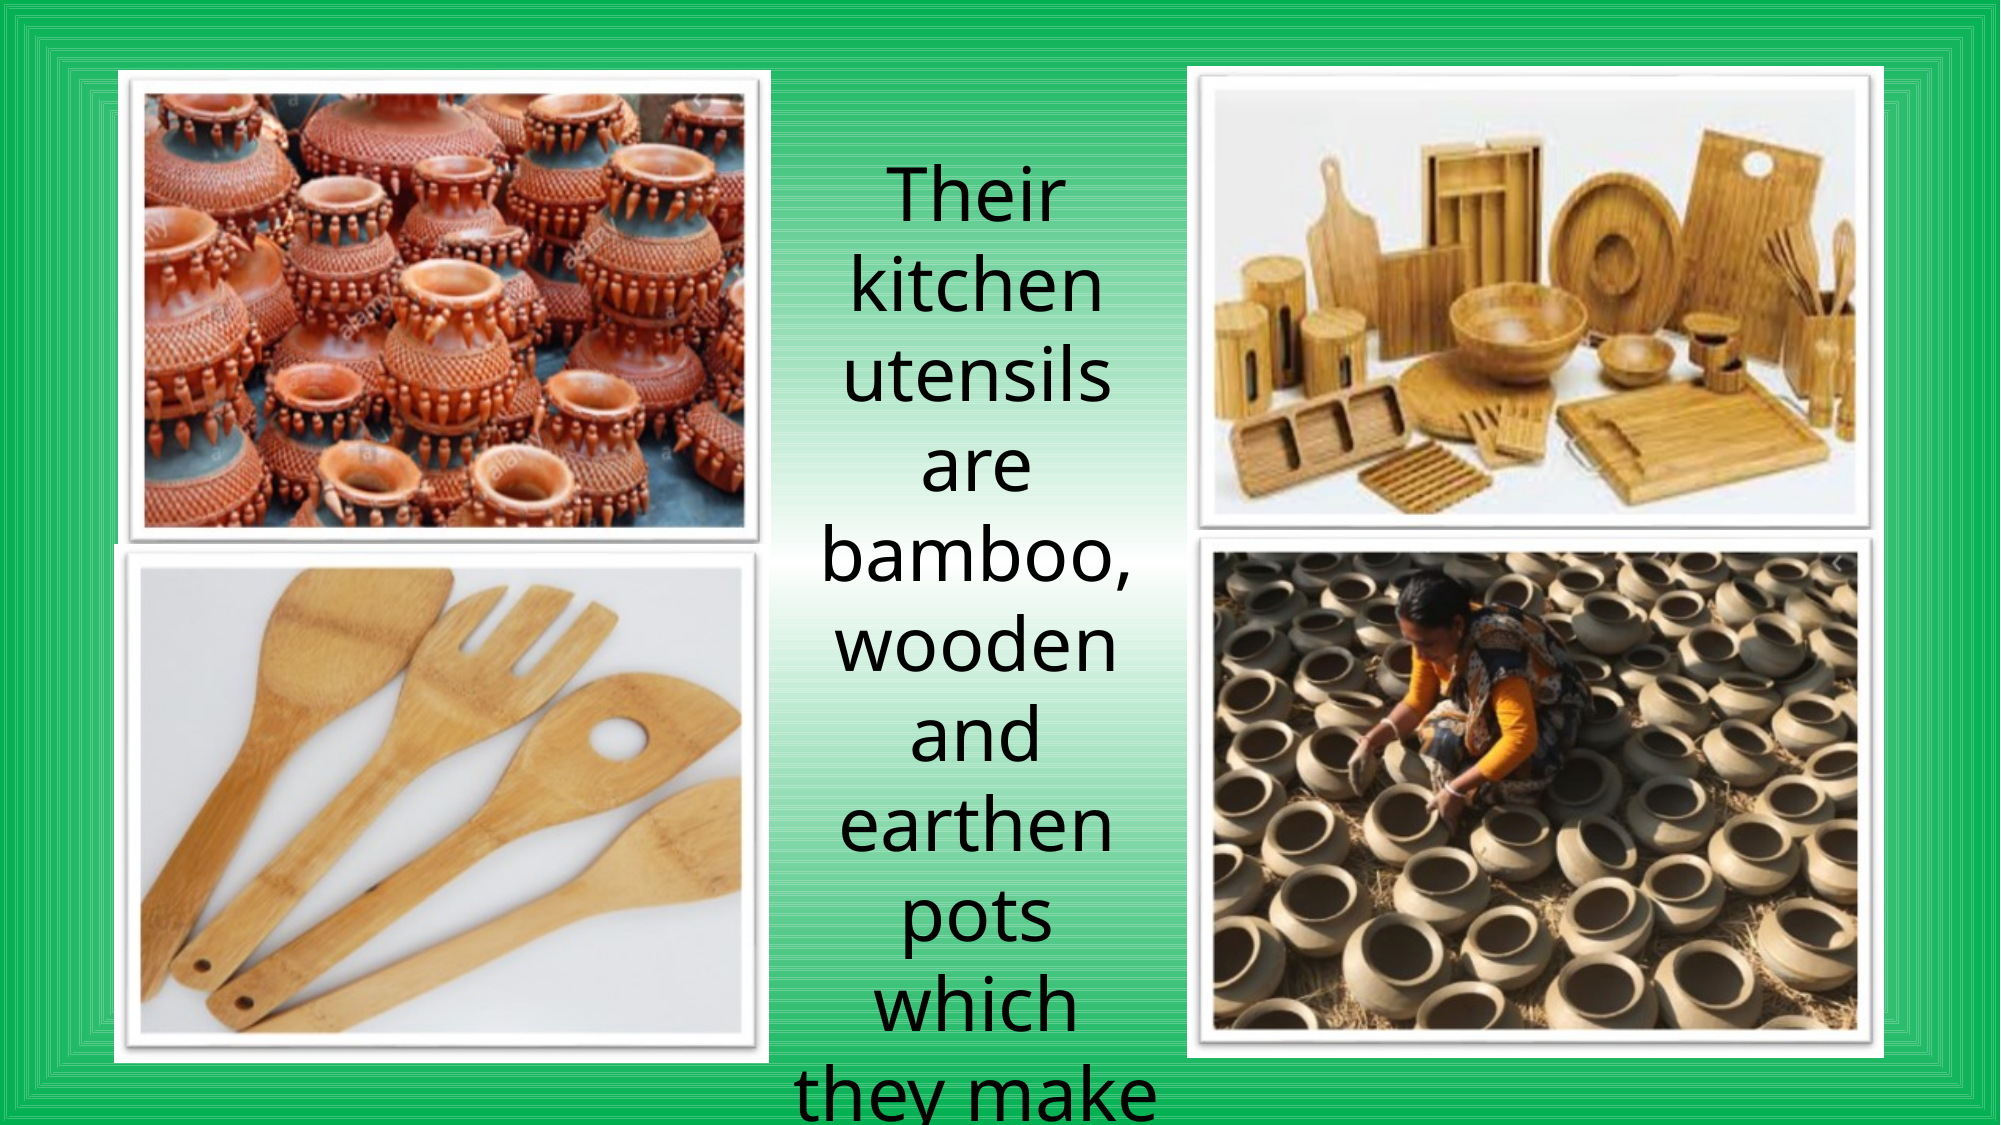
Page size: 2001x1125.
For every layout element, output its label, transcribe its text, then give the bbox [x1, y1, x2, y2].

picture [1187, 66, 1884, 1058]
text_box Their kitchen utensils are bamboo, wooden and earthen pots which they make themselves. [773, 139, 1181, 1125]
picture [114, 70, 771, 1063]
